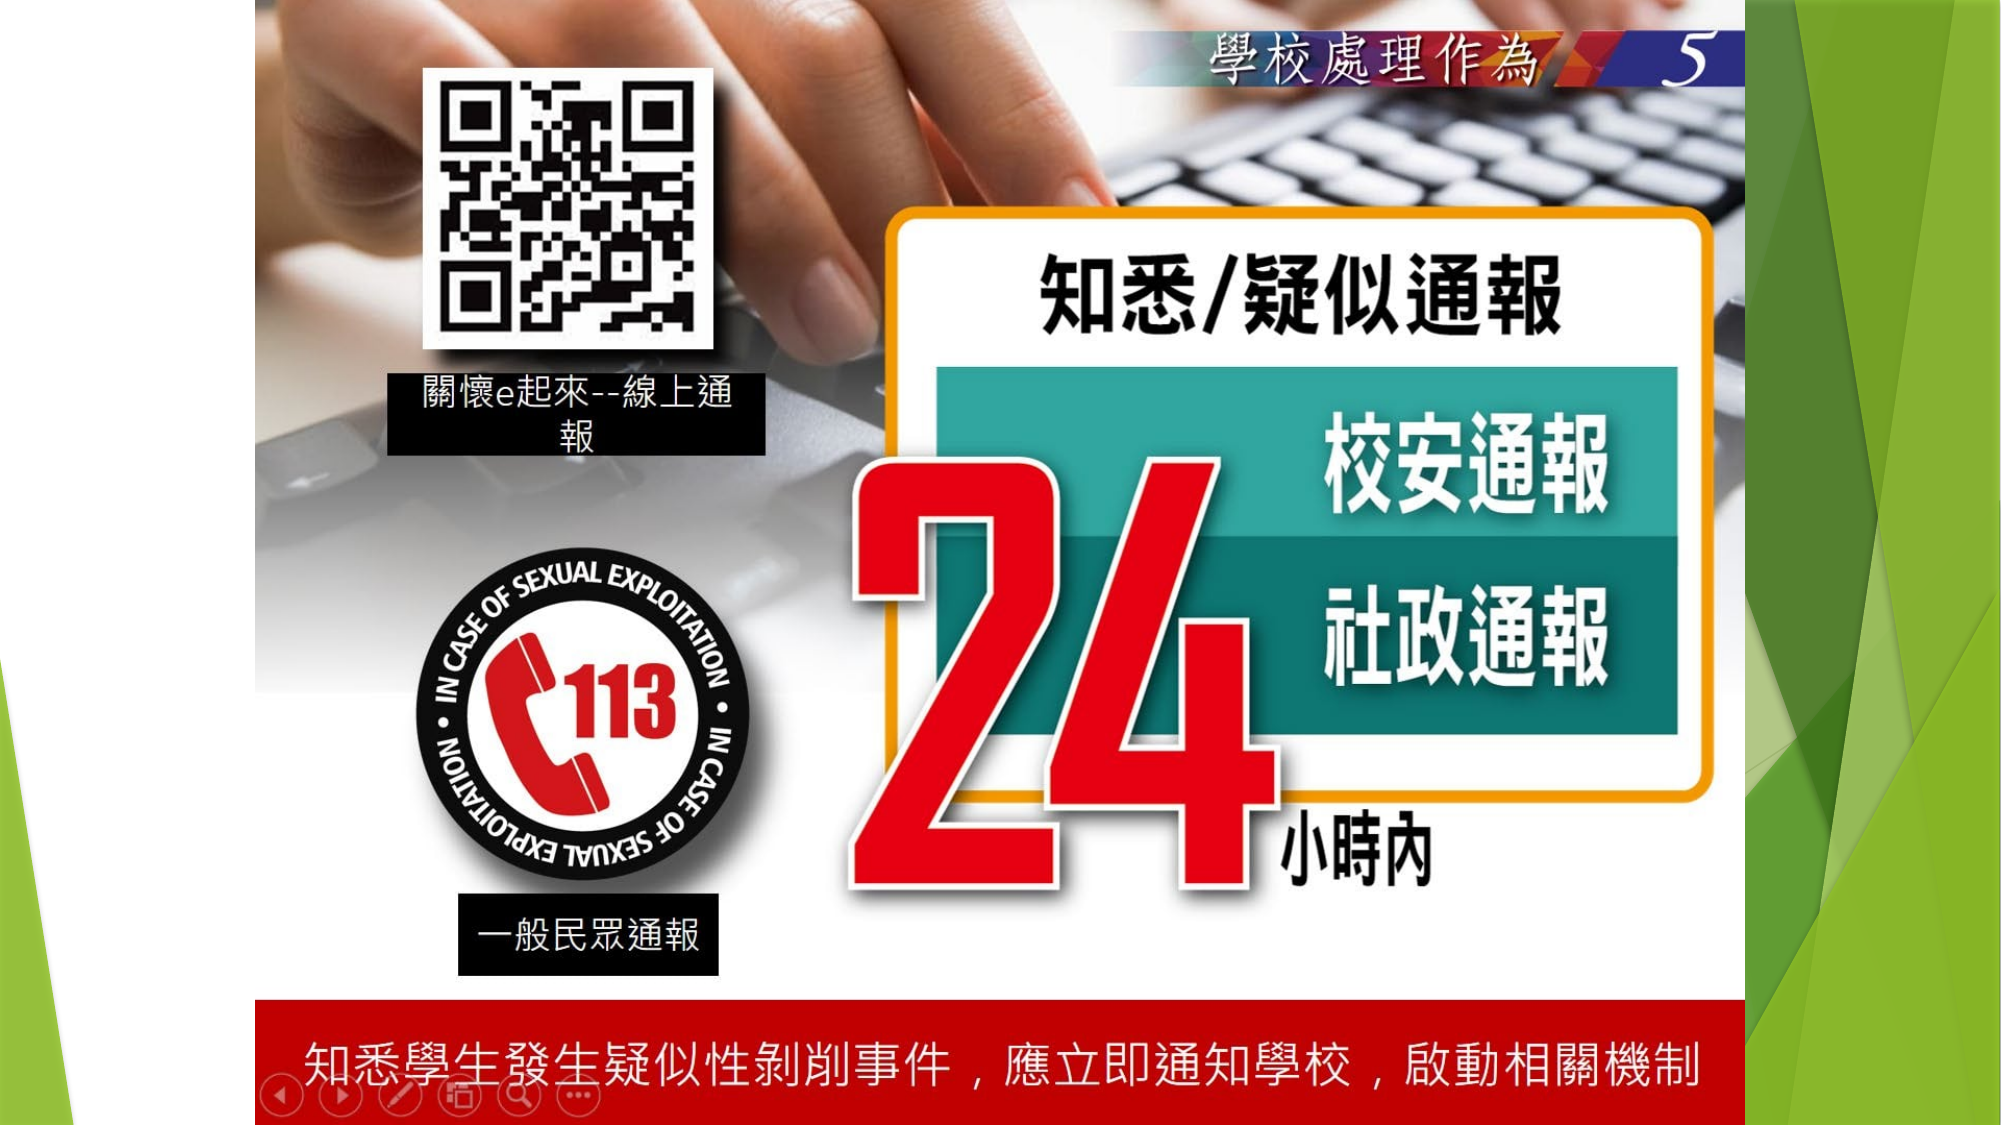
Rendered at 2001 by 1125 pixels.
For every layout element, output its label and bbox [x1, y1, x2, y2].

picture [254, 0, 1746, 1125]
